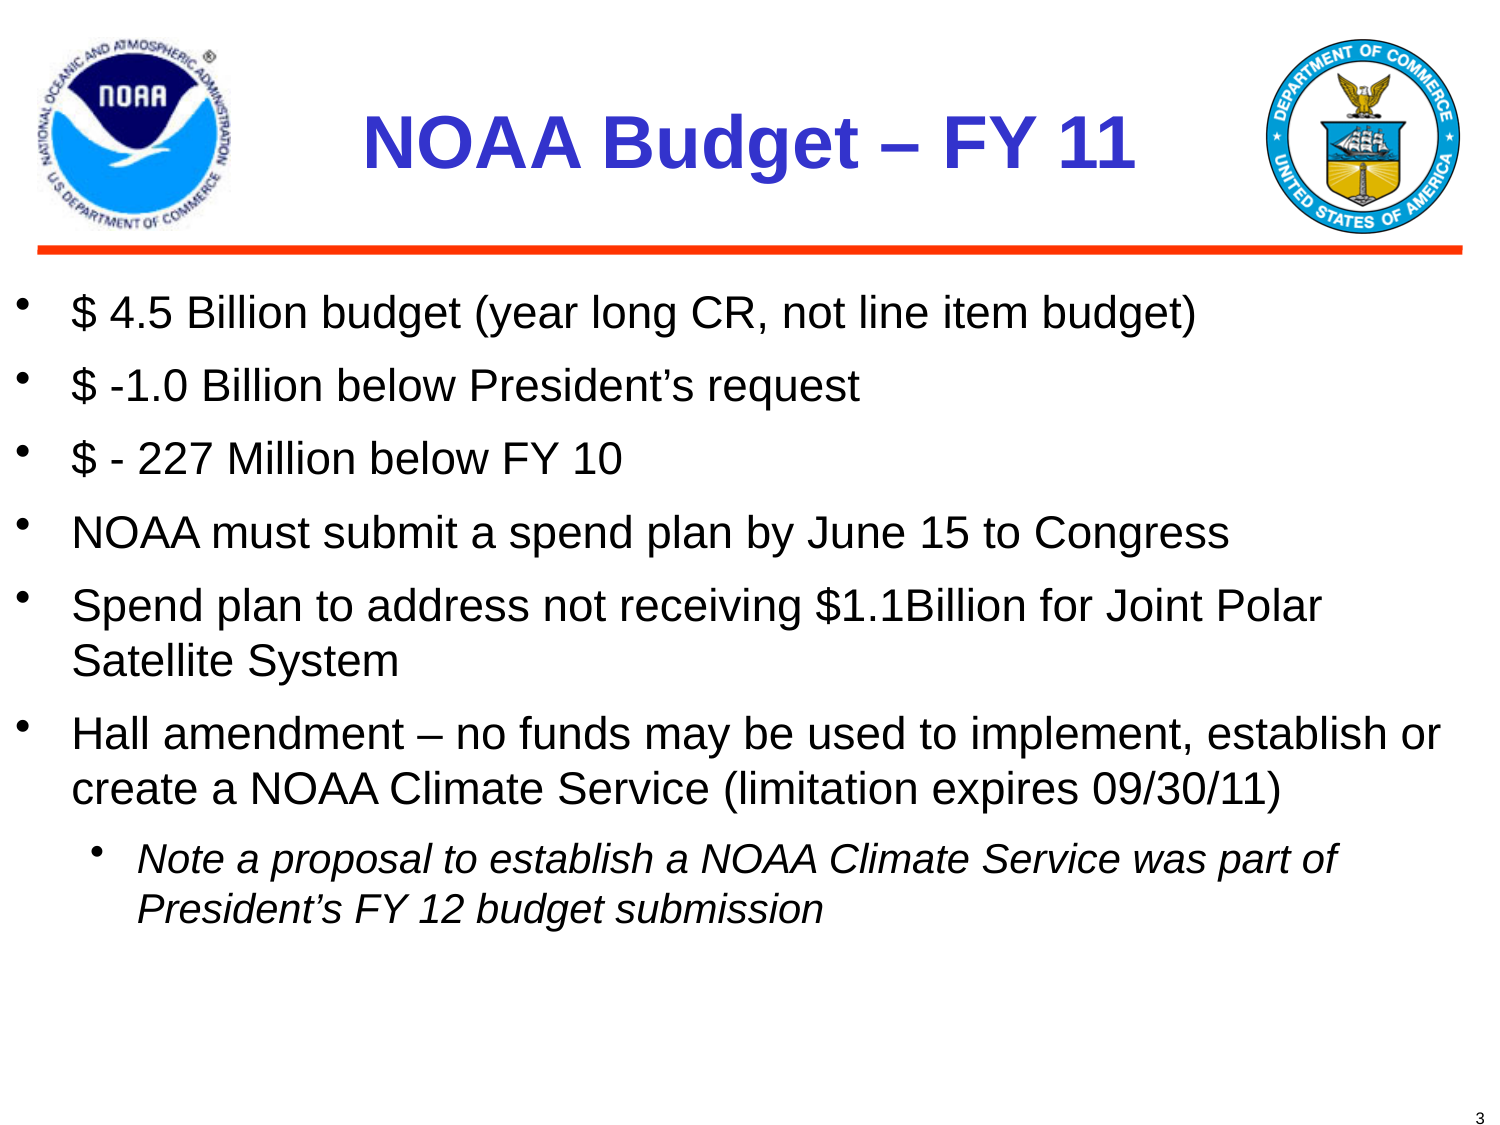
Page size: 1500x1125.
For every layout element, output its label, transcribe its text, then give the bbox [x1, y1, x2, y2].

picture [1426, 189, 1435, 197]
picture [1440, 155, 1451, 164]
picture [37, 63, 74, 231]
picture [1426, 98, 1437, 175]
picture [1428, 163, 1448, 188]
picture [1426, 80, 1452, 121]
list $ 4.5 Billion budget (year long CR, not line item budget) $ -1.0 Billion below President’s request $ - 227 Million below FY 10 NOAA must submit a spend plan by June 15 to Congress Spend plan to address not receiving $1.1Billion for Joint Polar Satellite System Hall amendment – no funds may be used to implement, establish or create a NOAA Climate Service (limitation expires 09/30/11) Note a proposal to establish a NOAA Climate Service was part of President’s FY 12 budget submission [0, 274, 1500, 1001]
picture [1262, 63, 1463, 237]
slide_number 3 [1137, 1099, 1500, 1125]
title NOAA Budget – FY 11 [74, 63, 1426, 233]
slide_number [0, 0, 1500, 63]
